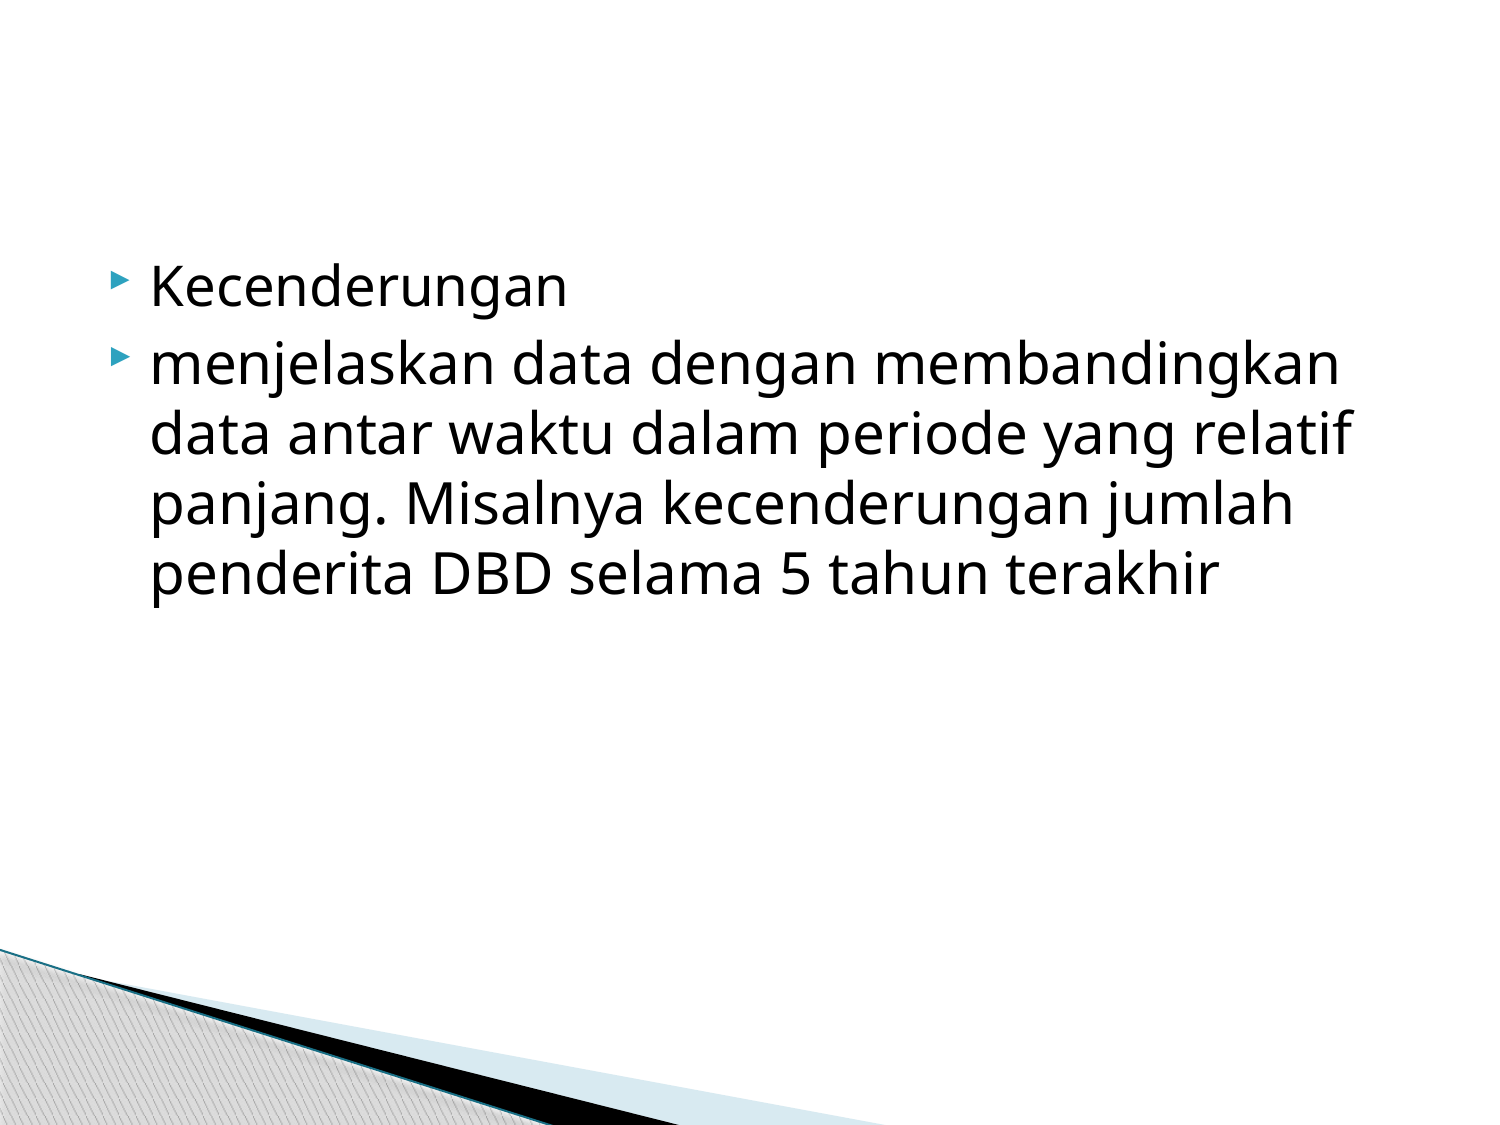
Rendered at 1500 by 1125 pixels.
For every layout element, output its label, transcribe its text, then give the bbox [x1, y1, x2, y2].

list Kecenderungan menjelaskan data dengan membandingkan data antar waktu dalam periode yang relatif panjang. Misalnya kecenderungan jumlah penderita DBD selama 5 tahun terakhir [75, 243, 1425, 986]
